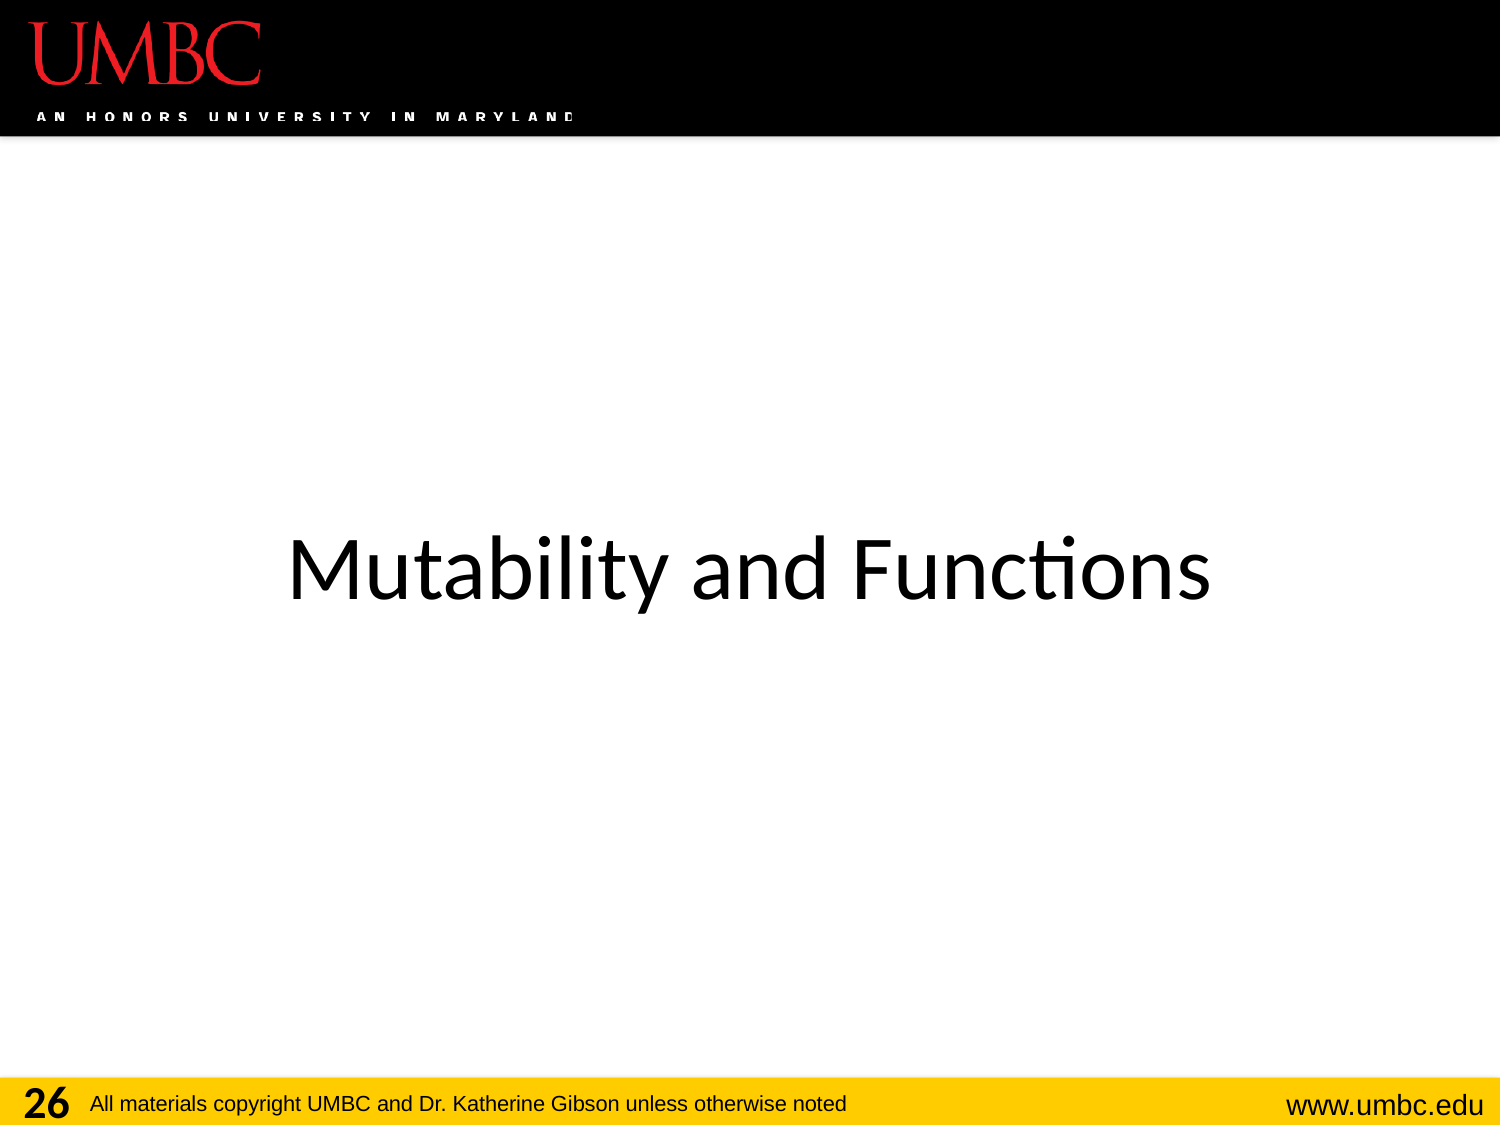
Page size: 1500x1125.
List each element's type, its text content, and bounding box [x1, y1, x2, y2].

title Mutability and Functions [112, 441, 1388, 683]
slide_number 26 [0, 1065, 94, 1125]
